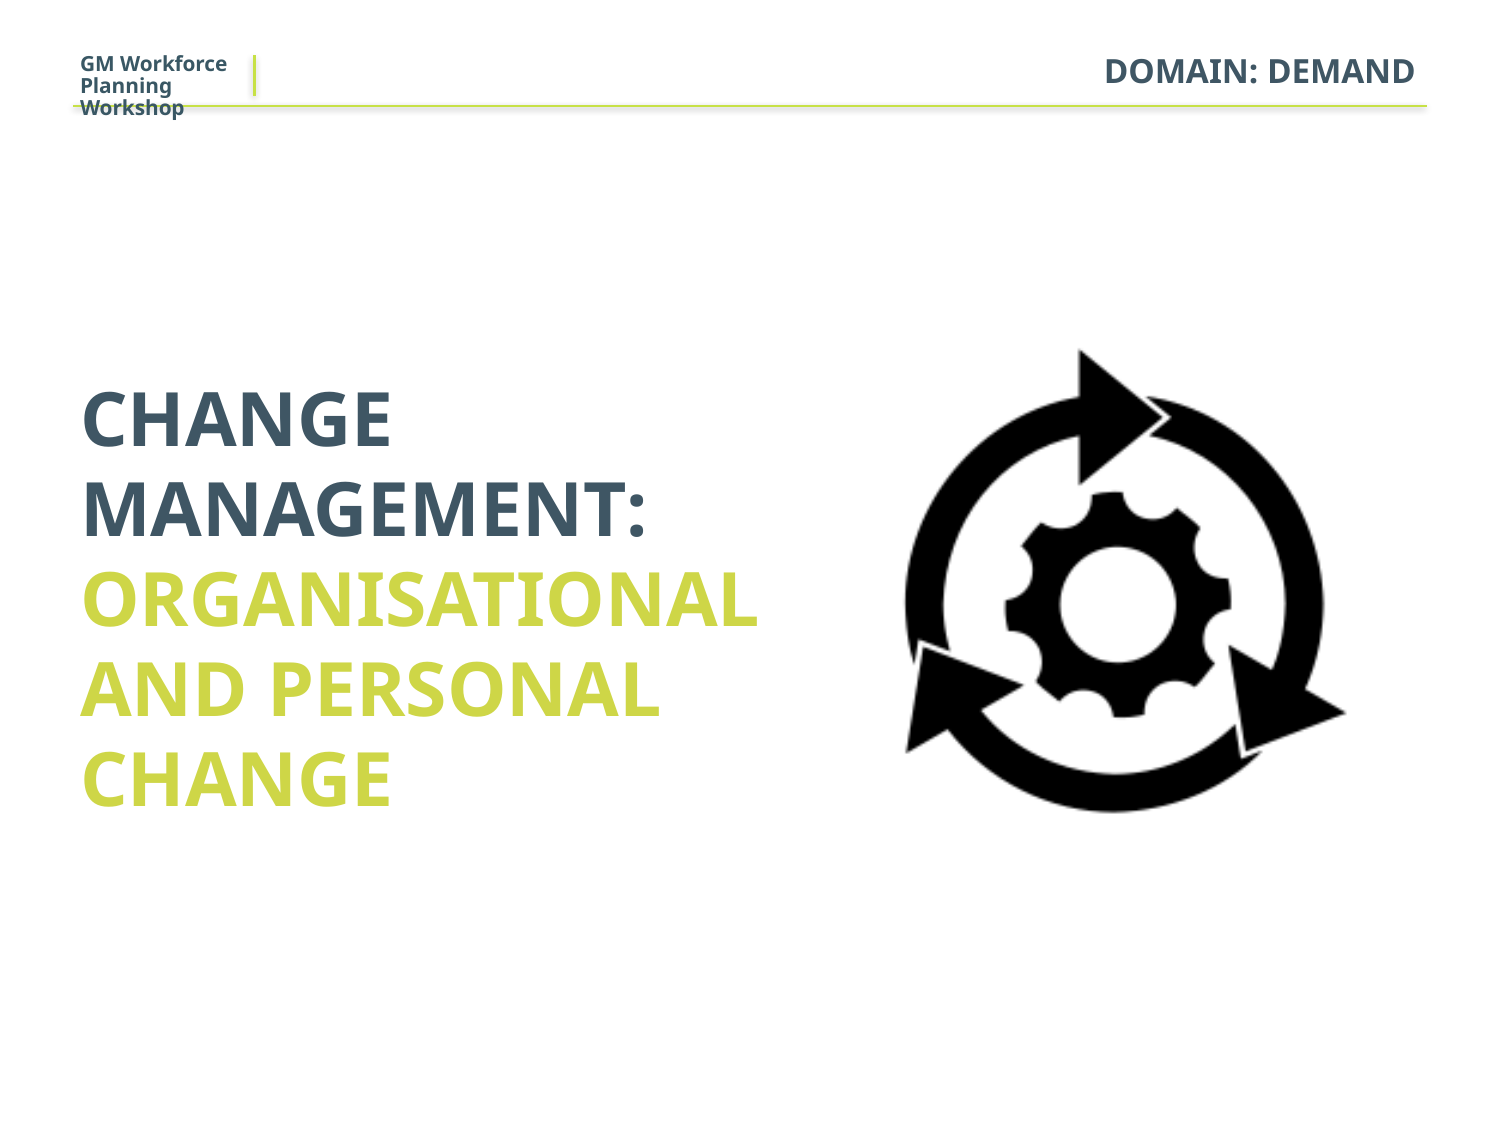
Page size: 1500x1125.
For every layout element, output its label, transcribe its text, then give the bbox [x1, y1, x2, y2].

title Change management: Organisational and personal change [64, 130, 847, 1063]
picture [887, 341, 1367, 821]
text_box GM Workforce Planning Workshop [64, 45, 292, 103]
text_box Domain: Demand [962, 65, 1432, 92]
